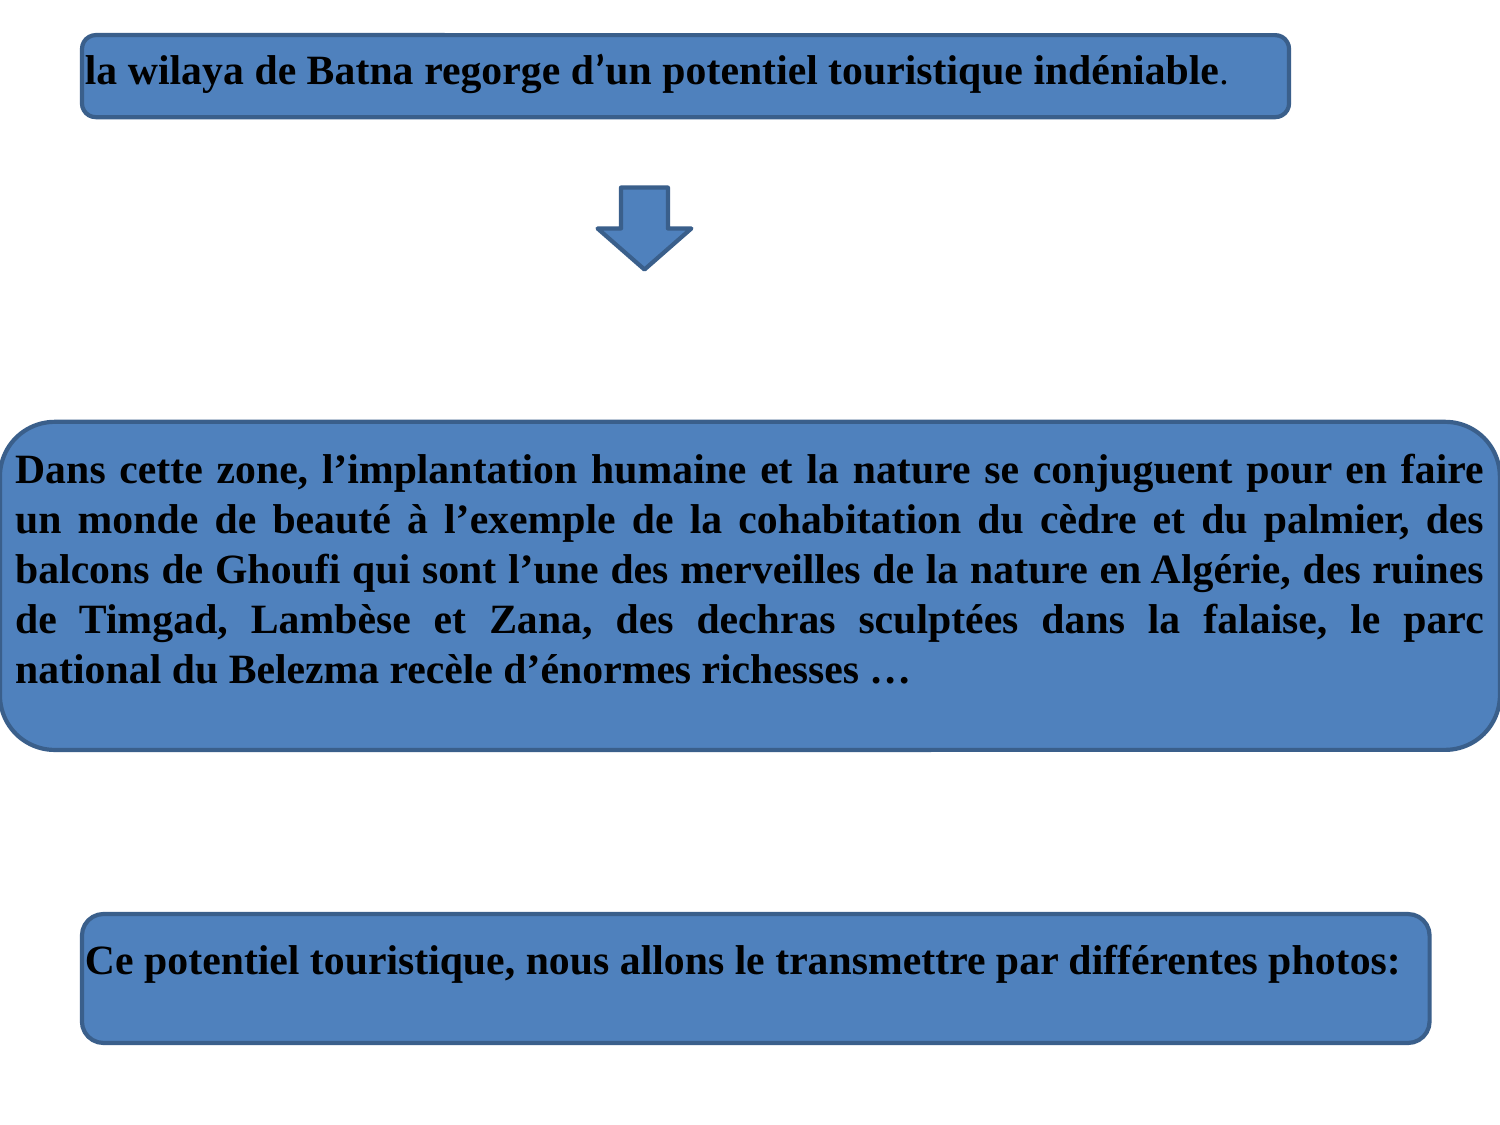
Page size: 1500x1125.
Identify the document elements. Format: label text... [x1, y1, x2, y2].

text_box [79, 991, 1432, 1046]
text_box [82, 911, 1430, 925]
text_box [16, 419, 1483, 434]
text_box [595, 185, 694, 272]
text_box [79, 41, 1292, 120]
text_box Dans cette zone, l’implantation humaine et la nature se conjuguent pour en faire un monde de beauté à l’exemple de la cohabitation du cèdre et du palmier, des balcons de Ghoufi qui sont l’une des merveilles de la nature en Algérie, des ruines de Timgad, Lambèse et Zana, des dechras sculptées dans la falaise, le parc national du Belezma recèle d’énormes richesses … [0, 434, 1500, 700]
text_box Ce potentiel touristique, nous allons le transmettre par différentes photos: [70, 925, 1442, 991]
text_box la wilaya de Batna regorge d’un potentiel touristique indéniable. [70, 35, 1289, 100]
text_box [0, 700, 1500, 753]
